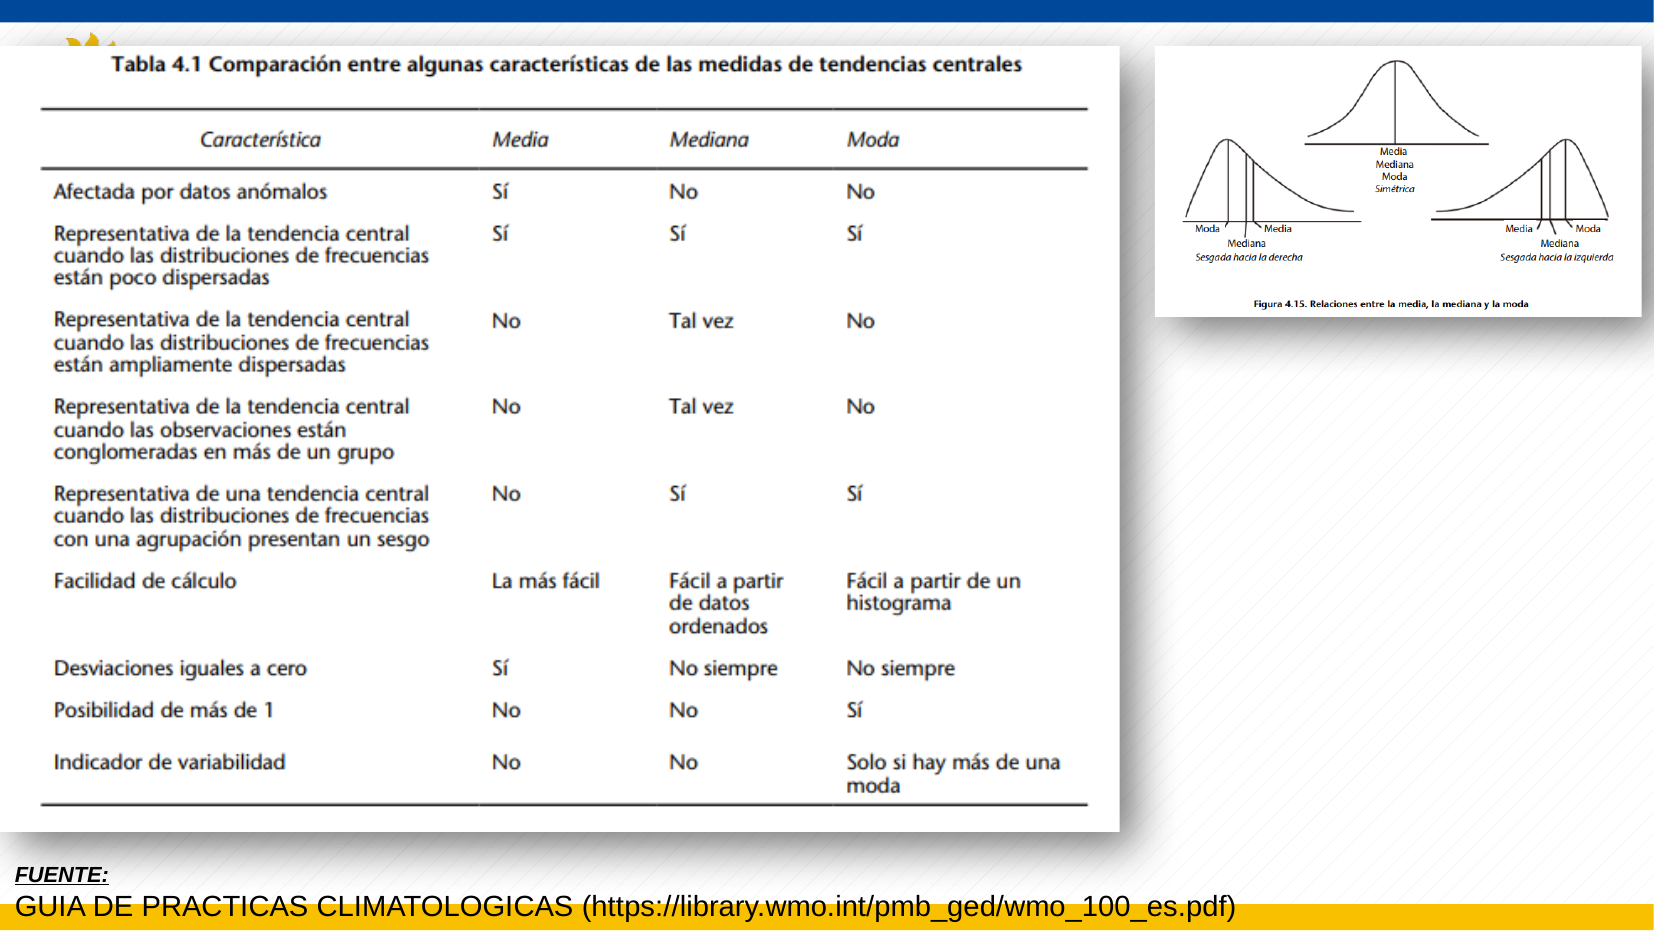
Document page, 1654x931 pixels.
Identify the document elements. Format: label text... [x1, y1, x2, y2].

picture [0, 23, 1120, 832]
text_box FUENTE: GUIA DE PRACTICAS CLIMATOLOGICAS (https://library.wmo.int/pmb_ged/wmo_100_es.pdf) [0, 853, 1533, 930]
picture [1154, 46, 1642, 317]
